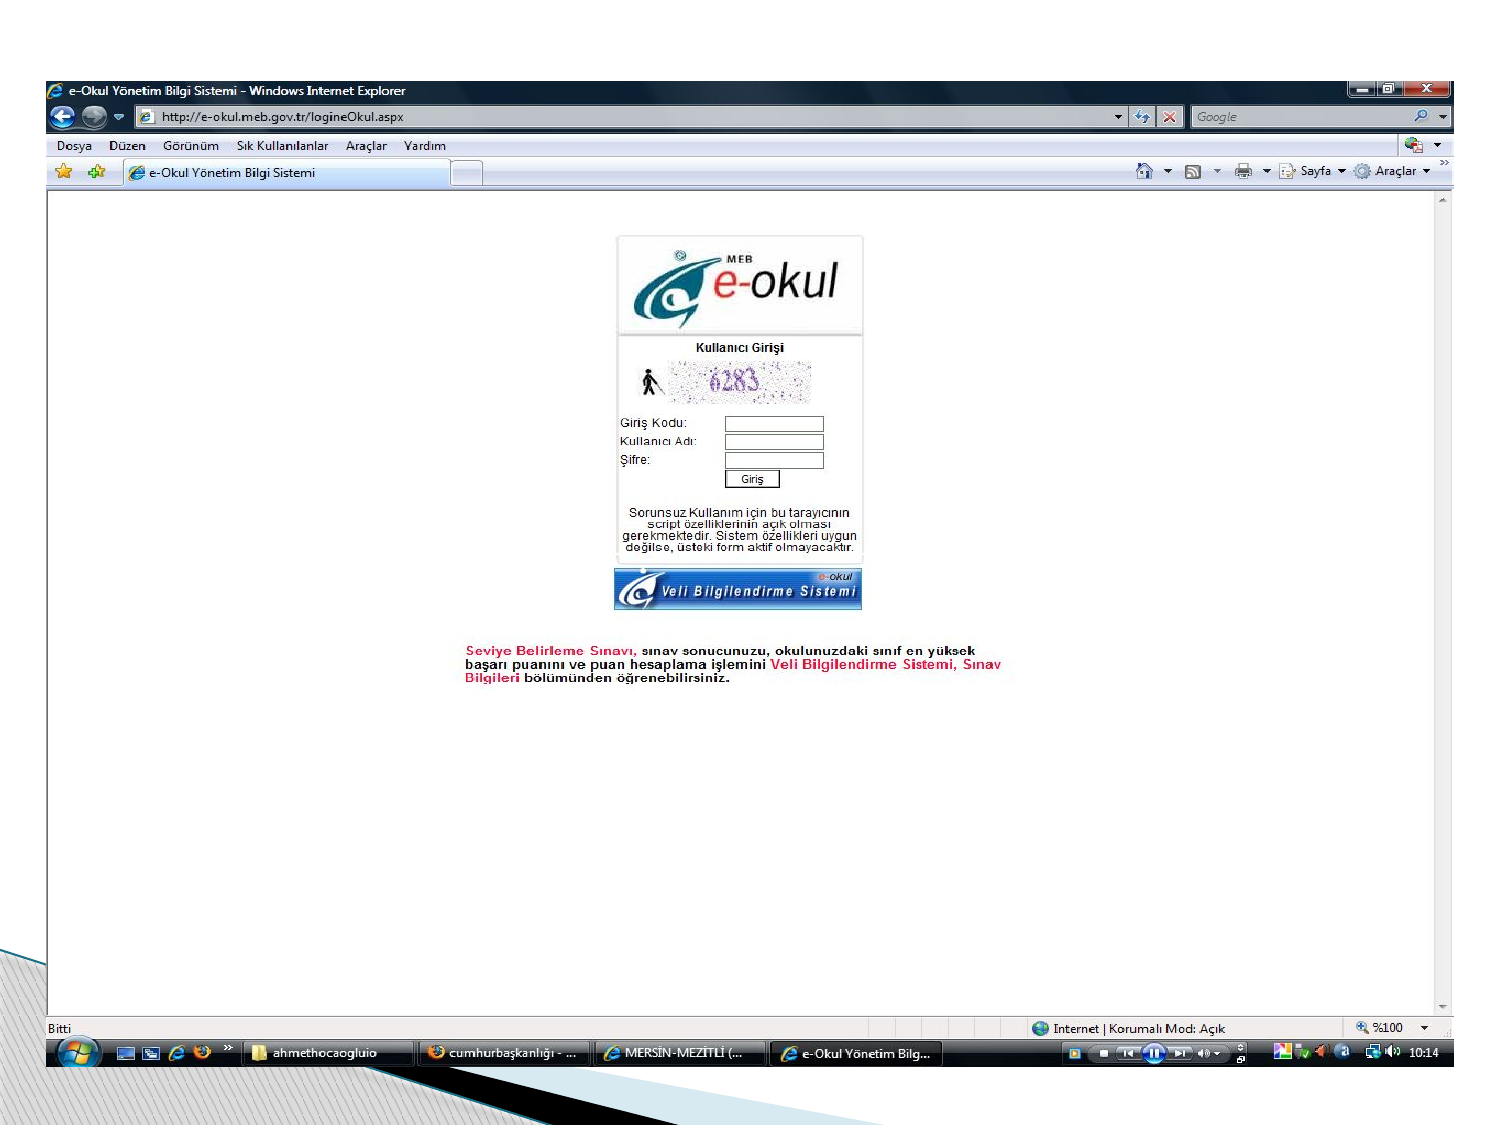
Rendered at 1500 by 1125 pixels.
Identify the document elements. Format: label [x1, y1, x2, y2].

picture [46, 81, 1454, 1067]
